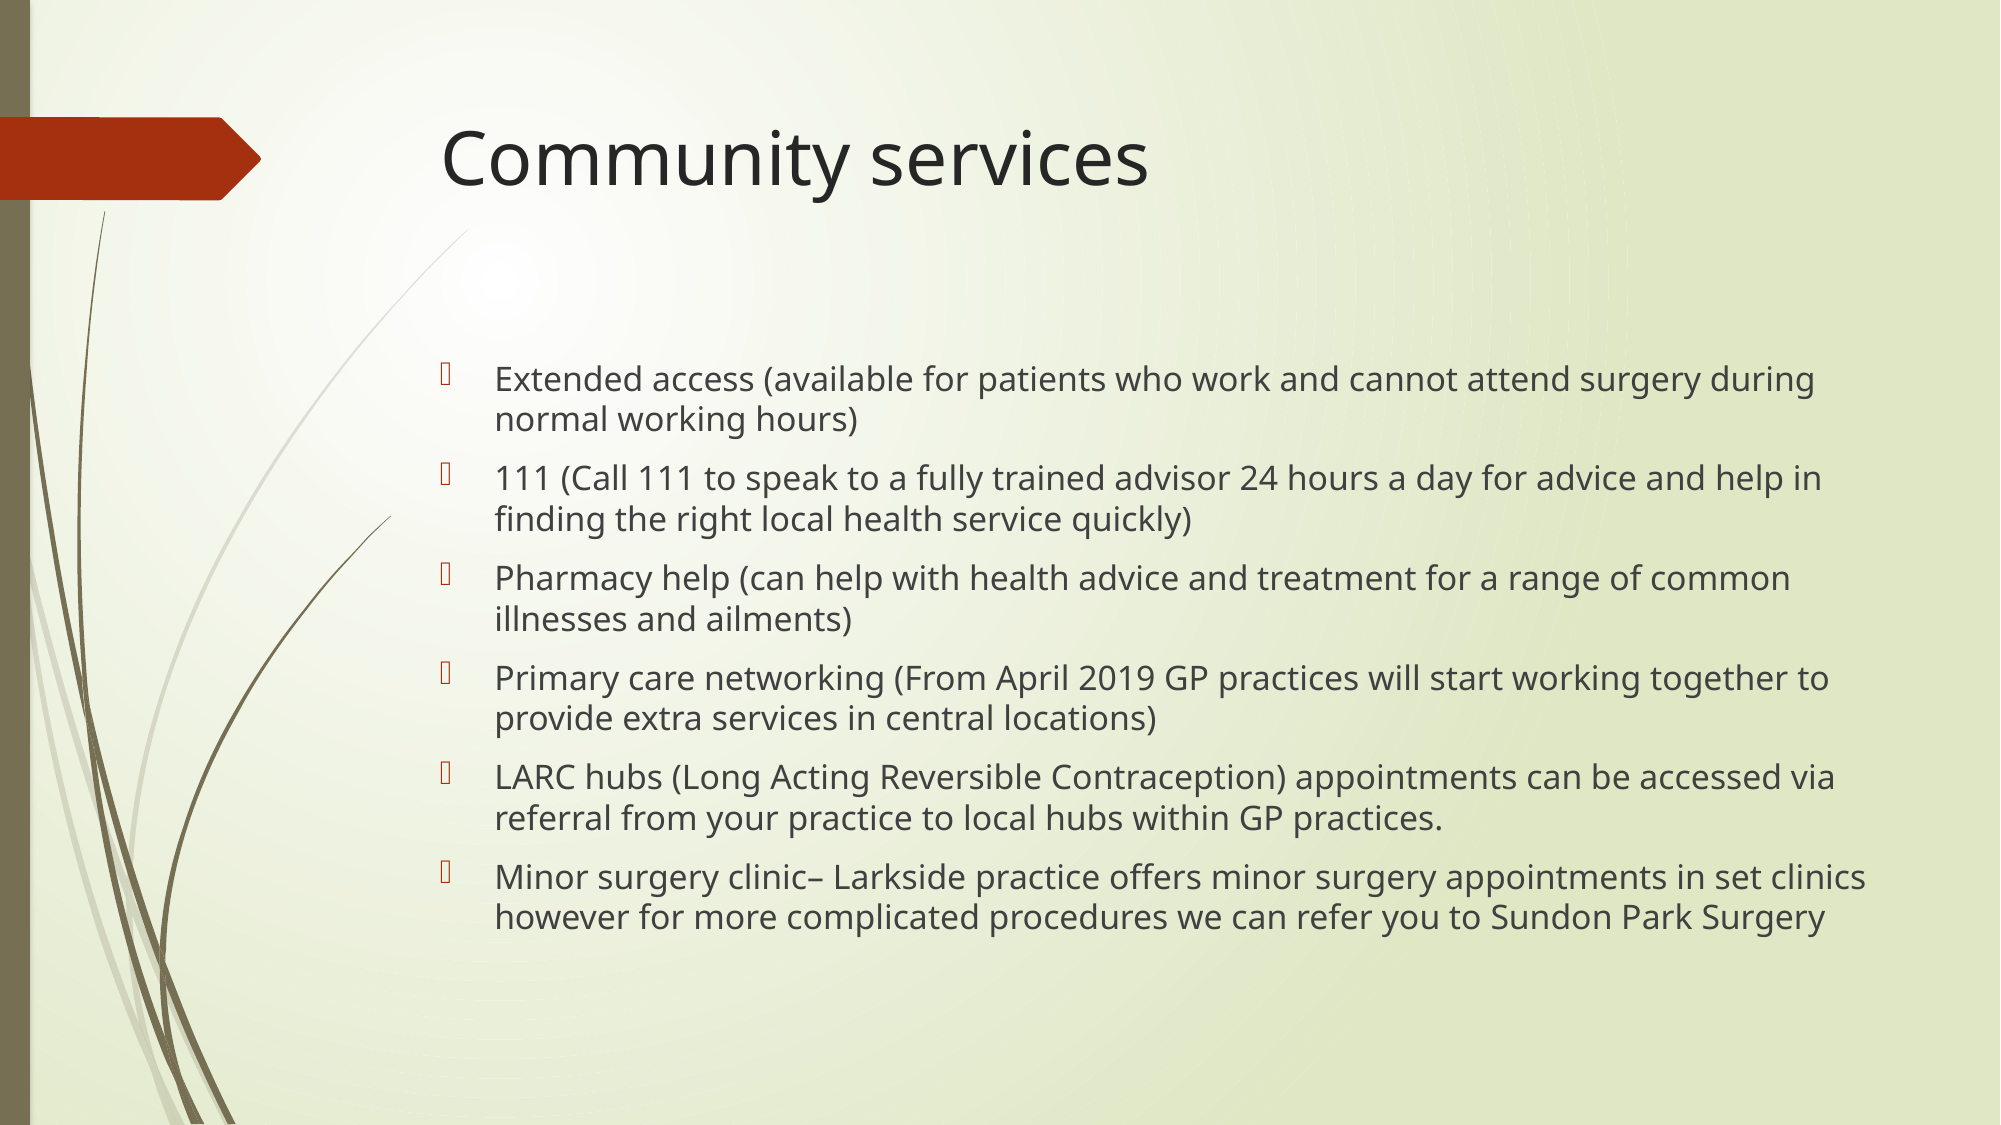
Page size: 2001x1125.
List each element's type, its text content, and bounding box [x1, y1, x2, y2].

title Community services [425, 102, 1888, 313]
list Extended access (available for patients who work and cannot attend surgery during normal working hours) 111 (Call 111 to speak to a fully trained advisor 24 hours a day for advice and help in finding the right local health service quickly) Pharmacy help (can help with health advice and treatment for a range of common illnesses and ailments) Primary care networking (From April 2019 GP practices will start working together to provide extra services in central locations) LARC hubs (Long Acting Reversible Contraception) appointments can be accessed via referral from your practice to local hubs within GP practices. Minor surgery clinic– Larkside practice offers minor surgery appointments in set clinics however for more complicated procedures we can refer you to Sundon Park Surgery [424, 350, 1888, 970]
